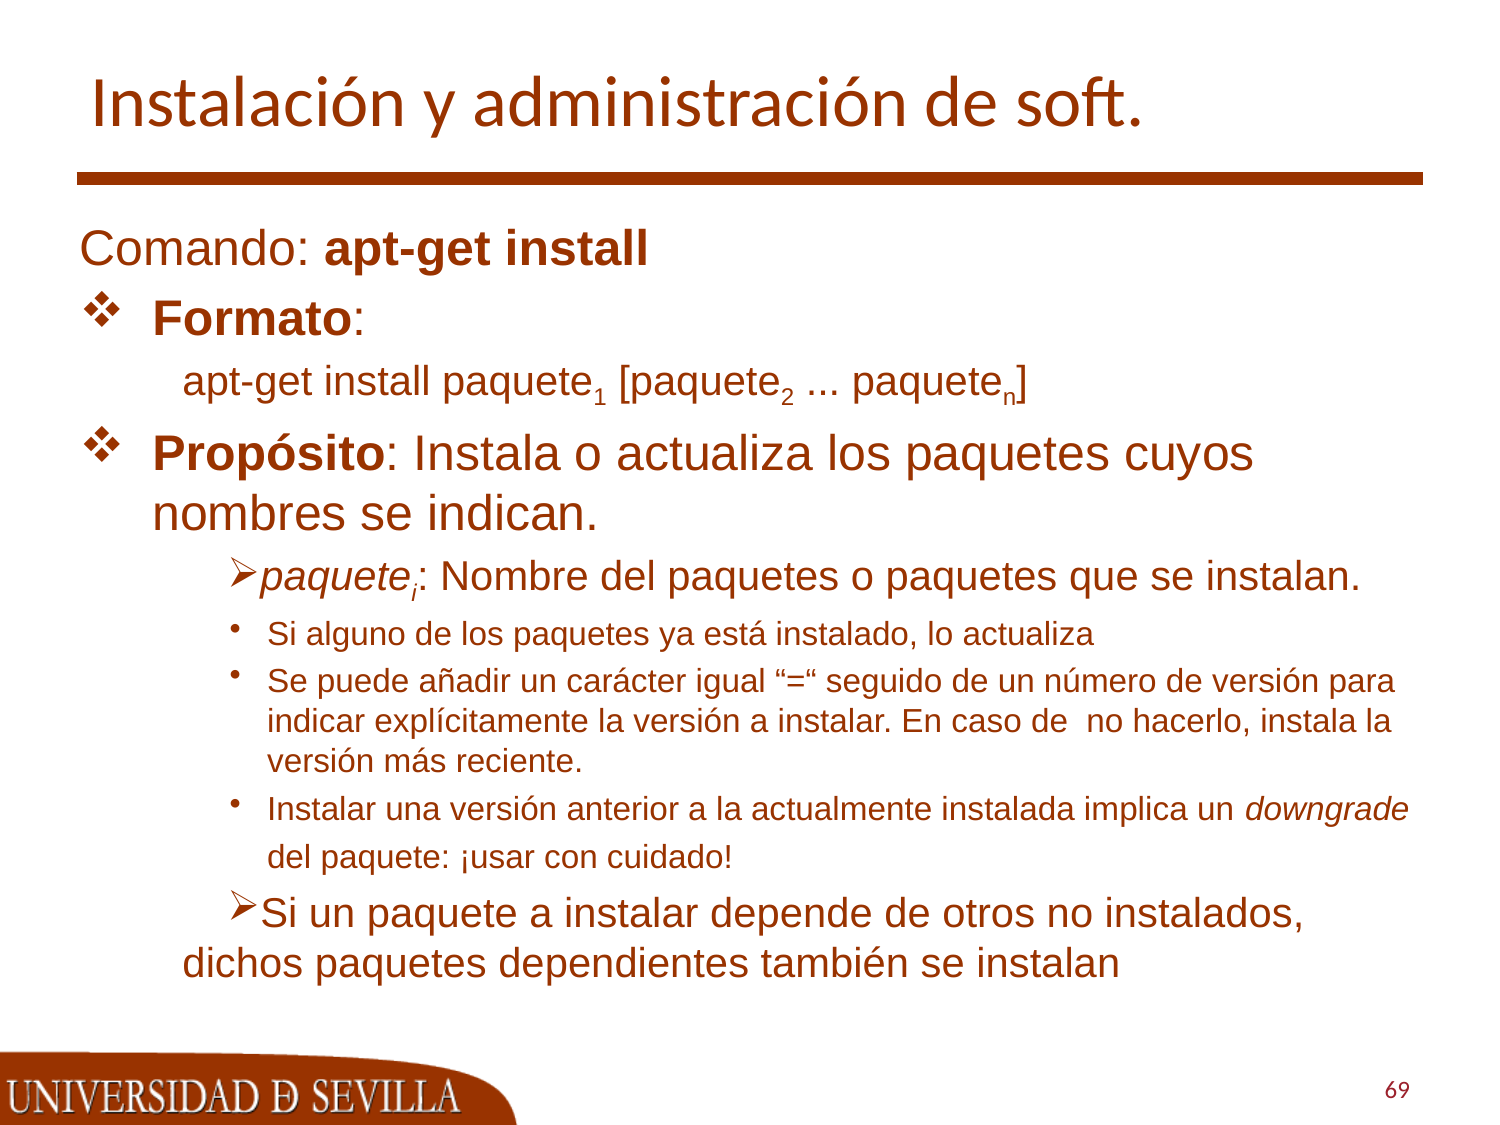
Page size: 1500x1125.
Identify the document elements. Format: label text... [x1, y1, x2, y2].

title Instalación y administración de soft. [75, 45, 1425, 149]
text_box Comando: apt-get install Formato: apt-get install paquete1 [paquete2 ... paqueten] Propósito: Instala o actualiza los paquetes cuyos nombres se indican. paquetei: Nombre del paquetes o paquetes que se instalan. Si alguno de los paquetes ya está instalado, lo actualiza Se puede añadir un carácter igual “=“ seguido de un número de versión para indicar explícitamente la versión a instalar. En caso de no hacerlo, instala la versión más reciente. Instalar una versión anterior a la actualmente instalada implica un downgrade del paquete: ¡usar con cuidado! Si un paquete a instalar depende de otros no instalados, dichos paquetes dependientes también se instalan [64, 208, 1425, 393]
slide_number 69 [1074, 1058, 1425, 1119]
picture [0, 1044, 520, 1125]
